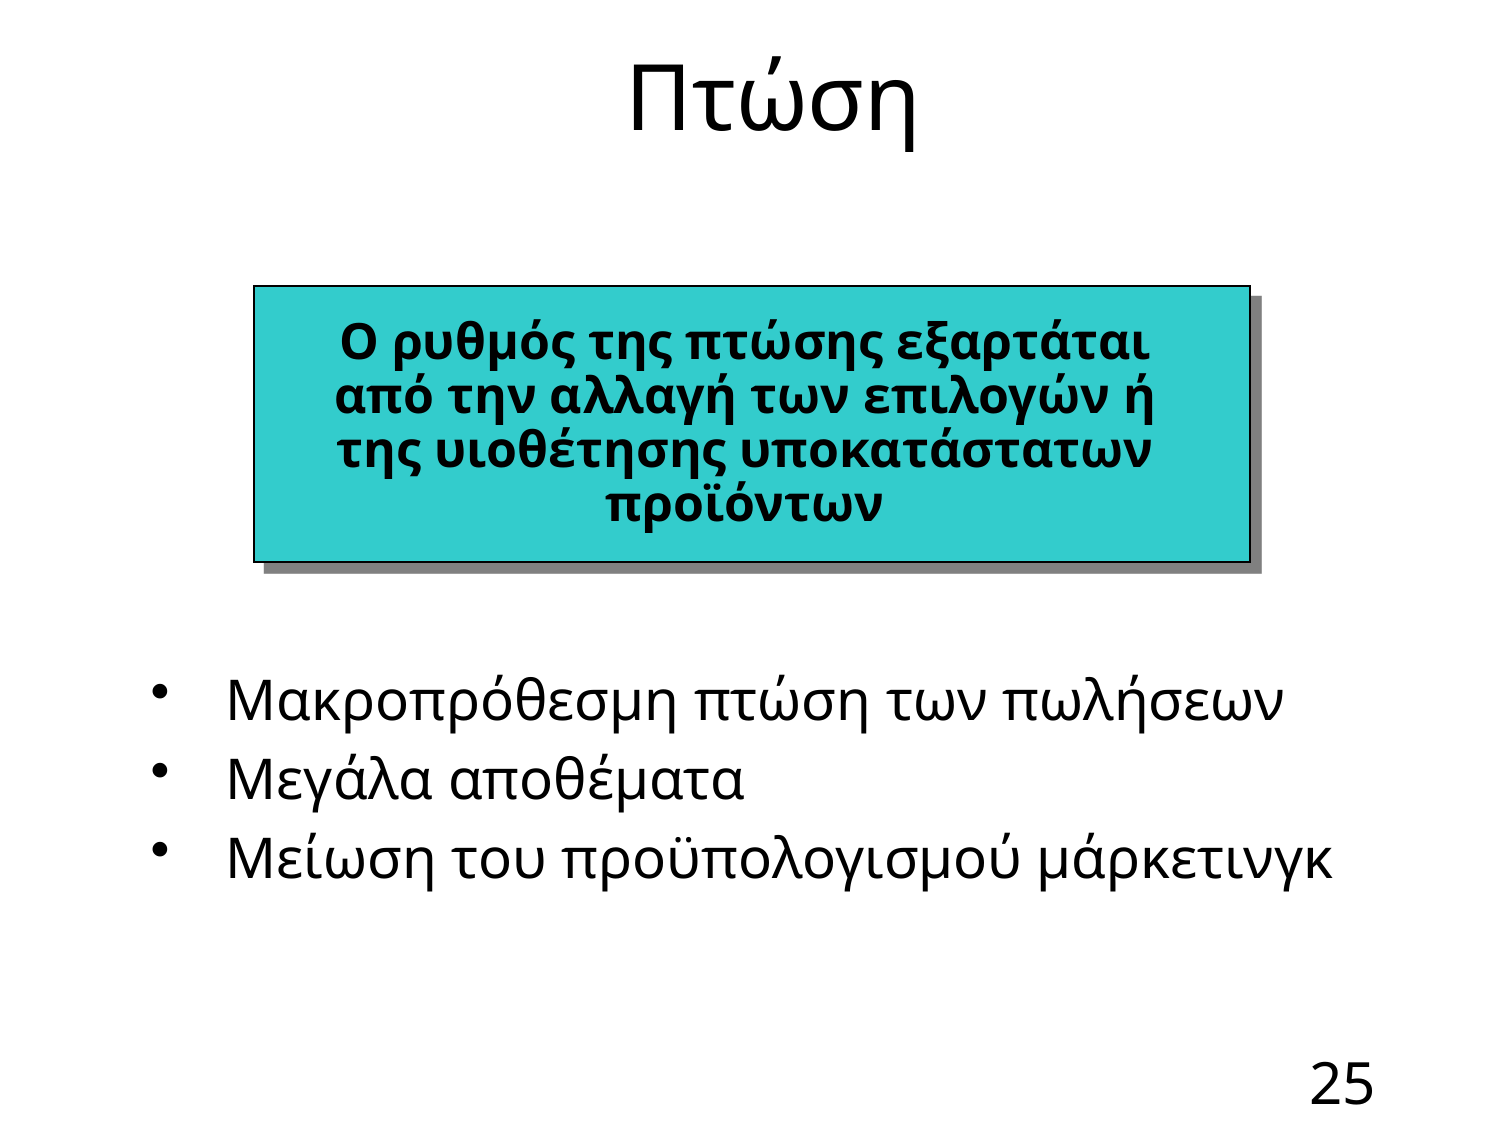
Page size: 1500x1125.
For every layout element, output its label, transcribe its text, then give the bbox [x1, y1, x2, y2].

text_box 25 [1294, 1039, 1500, 1125]
title Πτώση [147, 0, 1423, 188]
list Μακροπρόθεσμη πτώση των πωλήσεων Μεγάλα αποθέματα Μείωση του προϋπολογισμού μάρκετινγκ [135, 657, 1411, 1008]
text_box Ο ρυθμός της πτώσης εξαρτάται από την αλλαγή των επιλογών ή της υιοθέτησης υποκατάστατων προϊόντων [253, 285, 1250, 563]
